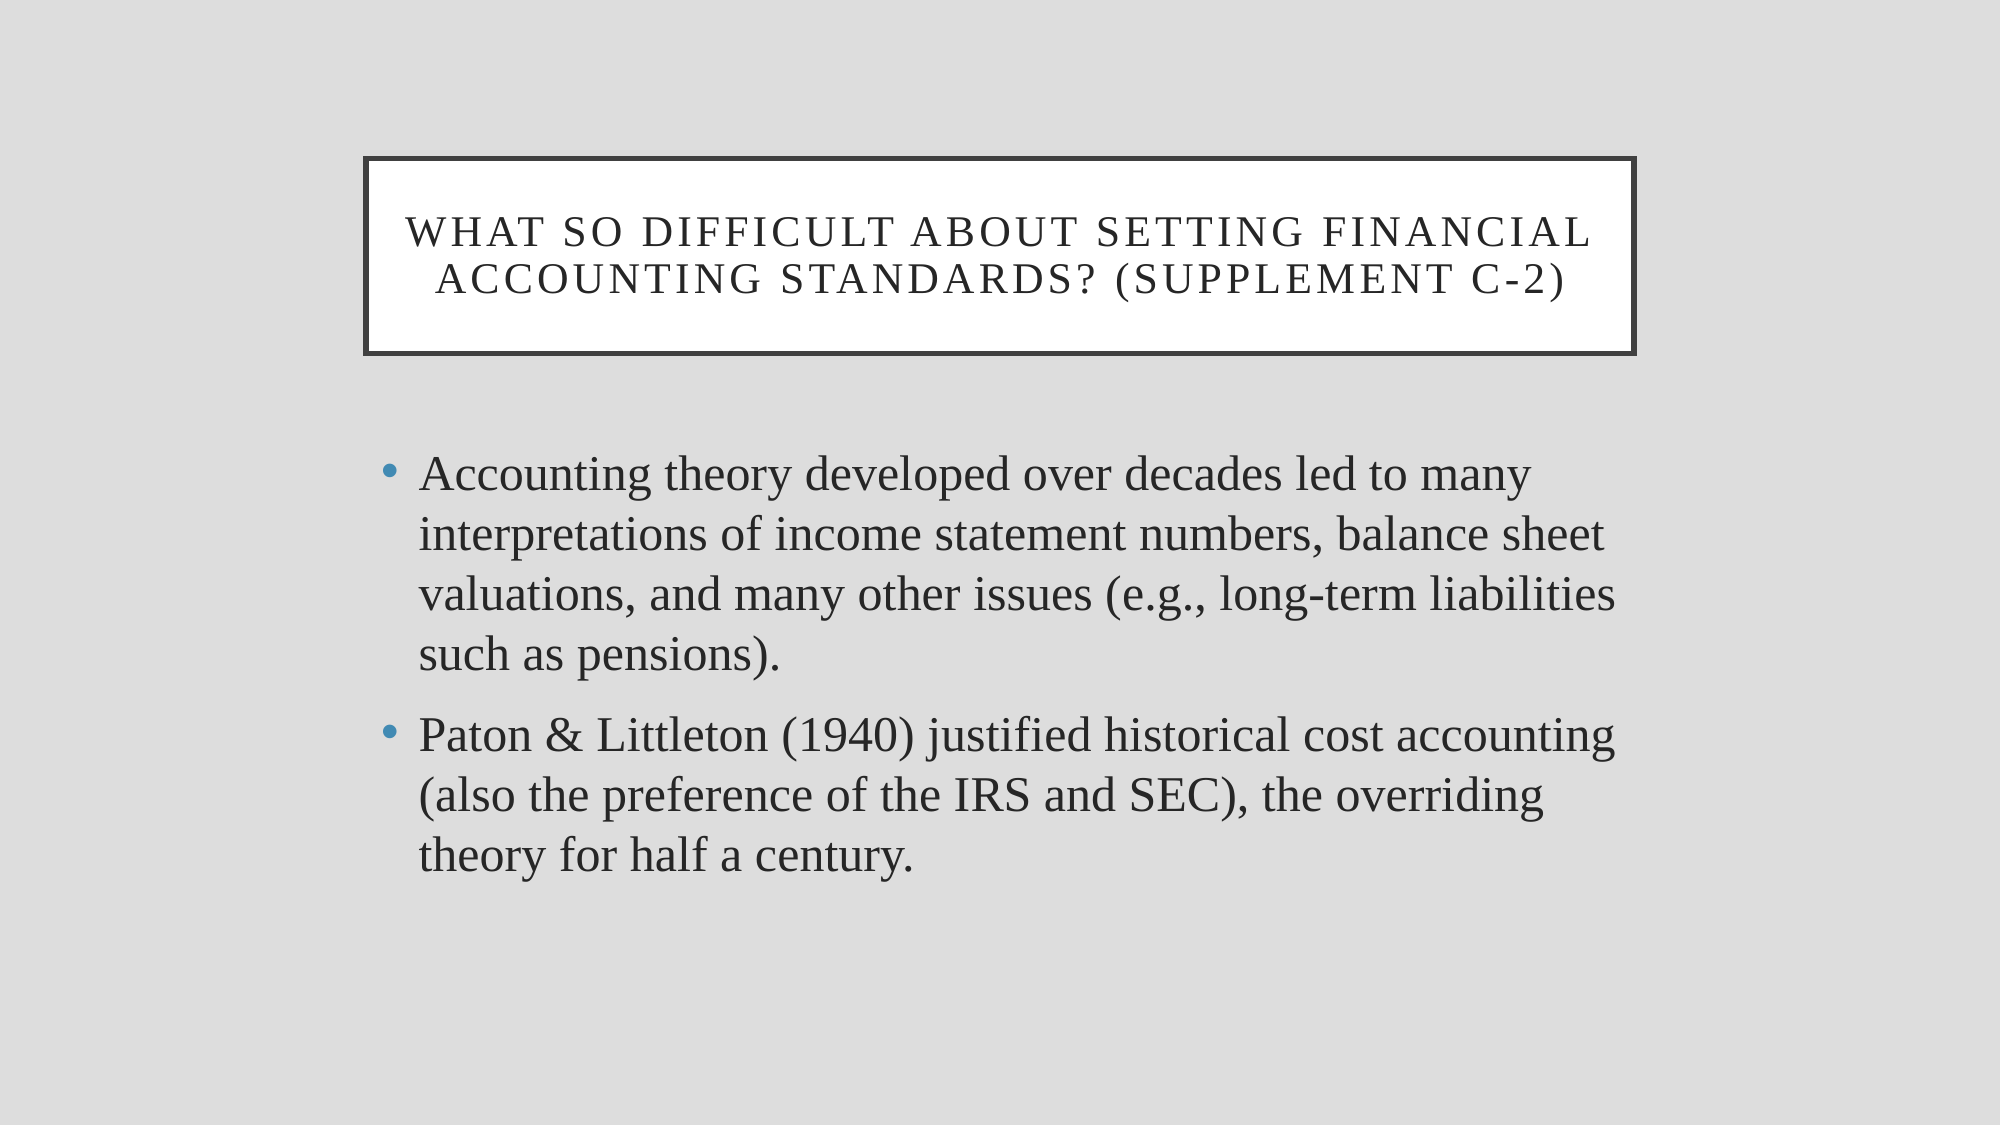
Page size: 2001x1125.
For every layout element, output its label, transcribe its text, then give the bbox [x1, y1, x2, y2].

title What so difficult about setting financial accounting standards? (Supplement c-2) [363, 156, 1637, 356]
list Accounting theory developed over decades led to many interpretations of income statement numbers, balance sheet valuations, and many other issues (e.g., long-term liabilities such as pensions). Paton & Littleton (1940) justified historical cost accounting (also the preference of the IRS and SEC), the overriding theory for half a century. [366, 432, 1634, 942]
